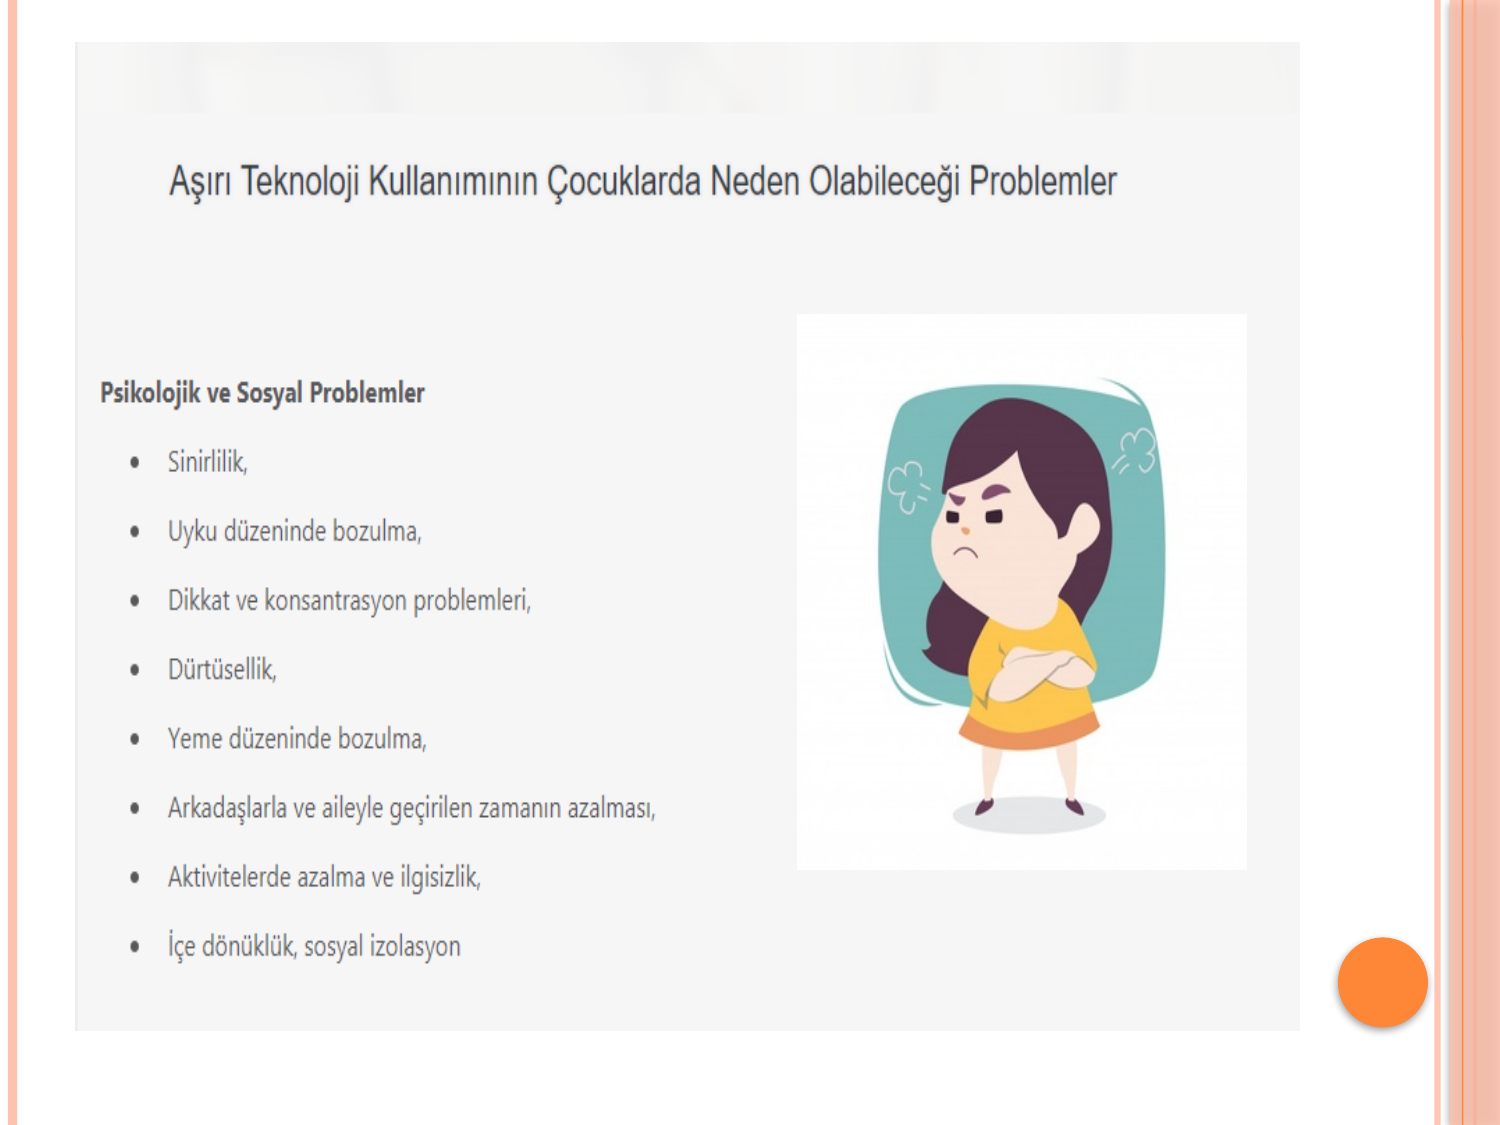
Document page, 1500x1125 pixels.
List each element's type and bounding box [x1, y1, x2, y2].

picture [796, 313, 1247, 871]
list [74, 42, 1301, 1031]
